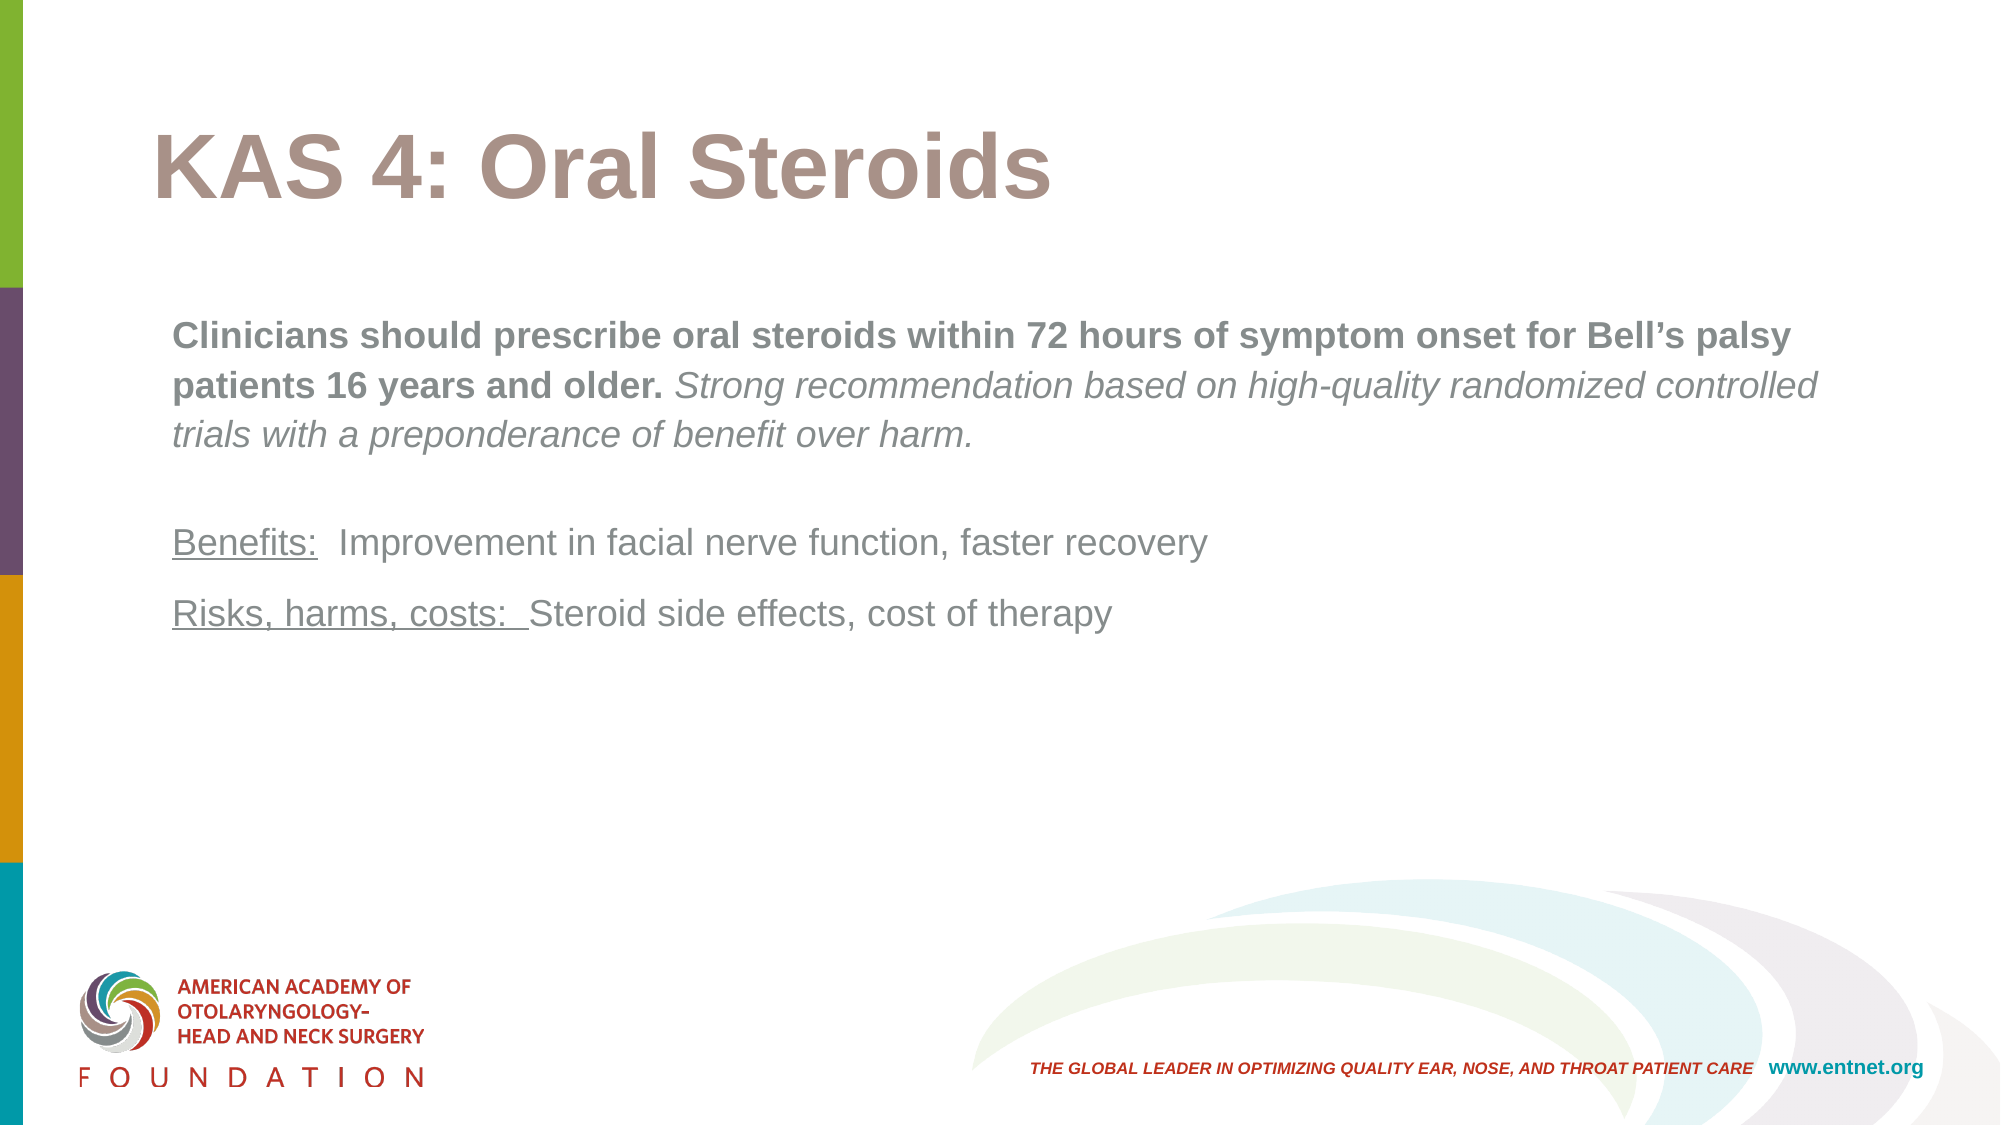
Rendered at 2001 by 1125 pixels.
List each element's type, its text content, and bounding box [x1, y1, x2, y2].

list Clinicians should prescribe oral steroids within 72 hours of symptom onset for Bell’s palsy patients 16 years and older. Strong recommendation based on high-quality randomized controlled trials with a preponderance of benefit over harm. Benefits: Improvement in facial nerve function, faster recovery Risks, harms, costs: Steroid side effects, cost of therapy [137, 299, 1863, 949]
picture [965, 780, 2001, 1125]
title KAS 4: Oral Steroids [137, 59, 1863, 278]
